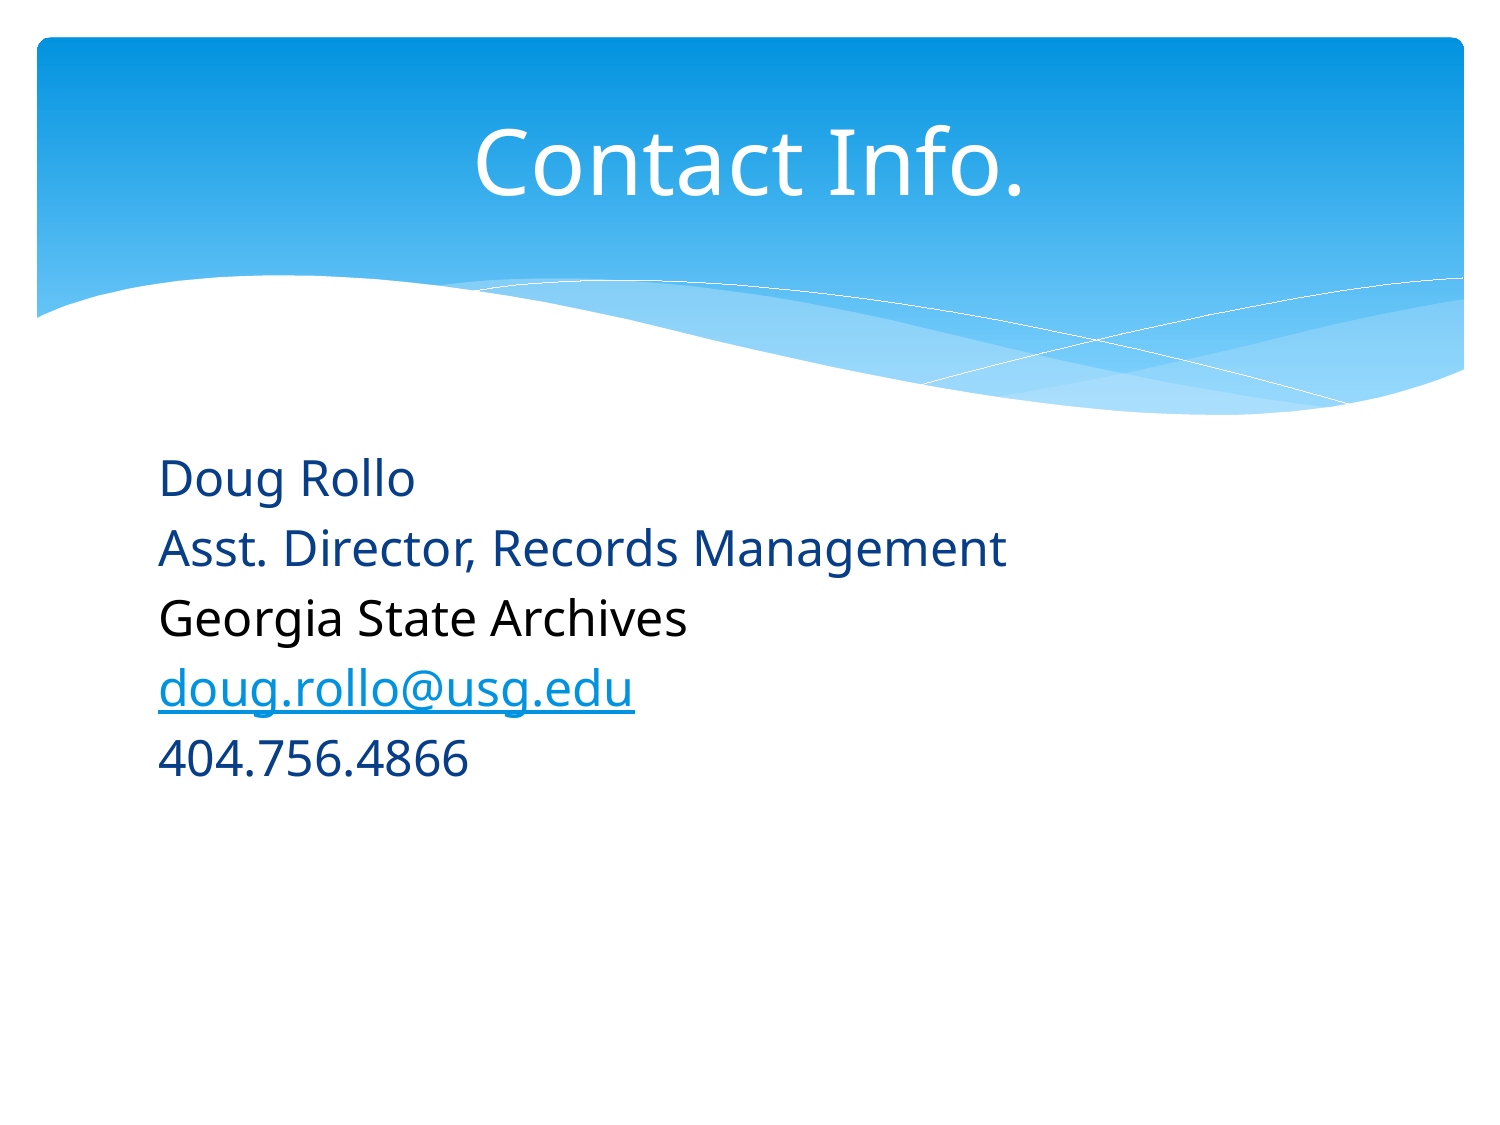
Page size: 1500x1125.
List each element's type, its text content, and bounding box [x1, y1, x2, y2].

list Doug Rollo Asst. Director, Records Management Georgia State Archives doug.rollo@usg.edu 404.756.4866 [143, 438, 1359, 1005]
title Contact Info. [75, 55, 1425, 261]
